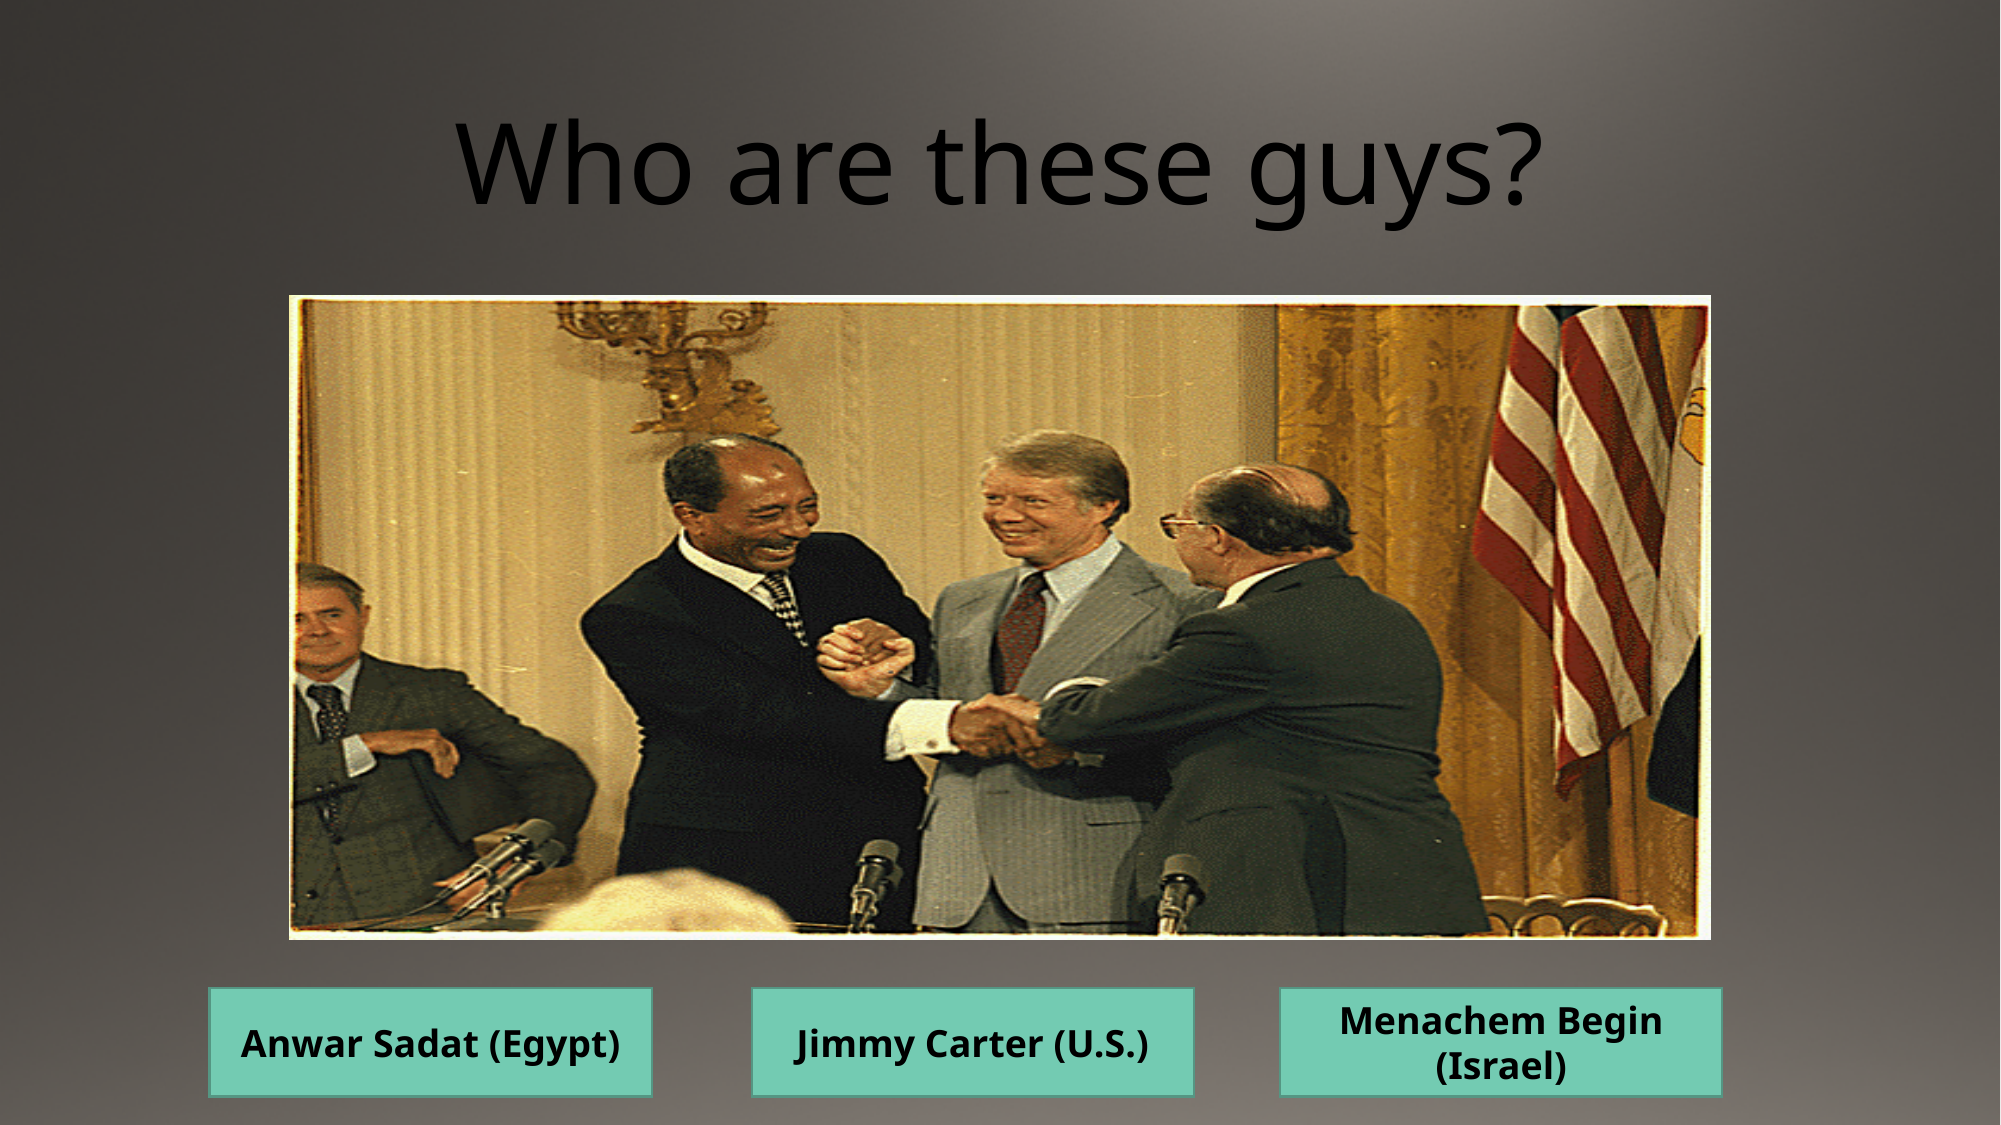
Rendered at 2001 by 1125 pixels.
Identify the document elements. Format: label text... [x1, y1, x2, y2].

picture [0, 0, 2001, 1125]
text_box Anwar Sadat (Egypt) [208, 987, 653, 1098]
title Who are these guys? [137, 59, 1863, 278]
text_box Jimmy Carter (U.S.) [751, 987, 1195, 1098]
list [289, 295, 1711, 940]
text_box Menachem Begin (Israel) [1279, 987, 1723, 1098]
